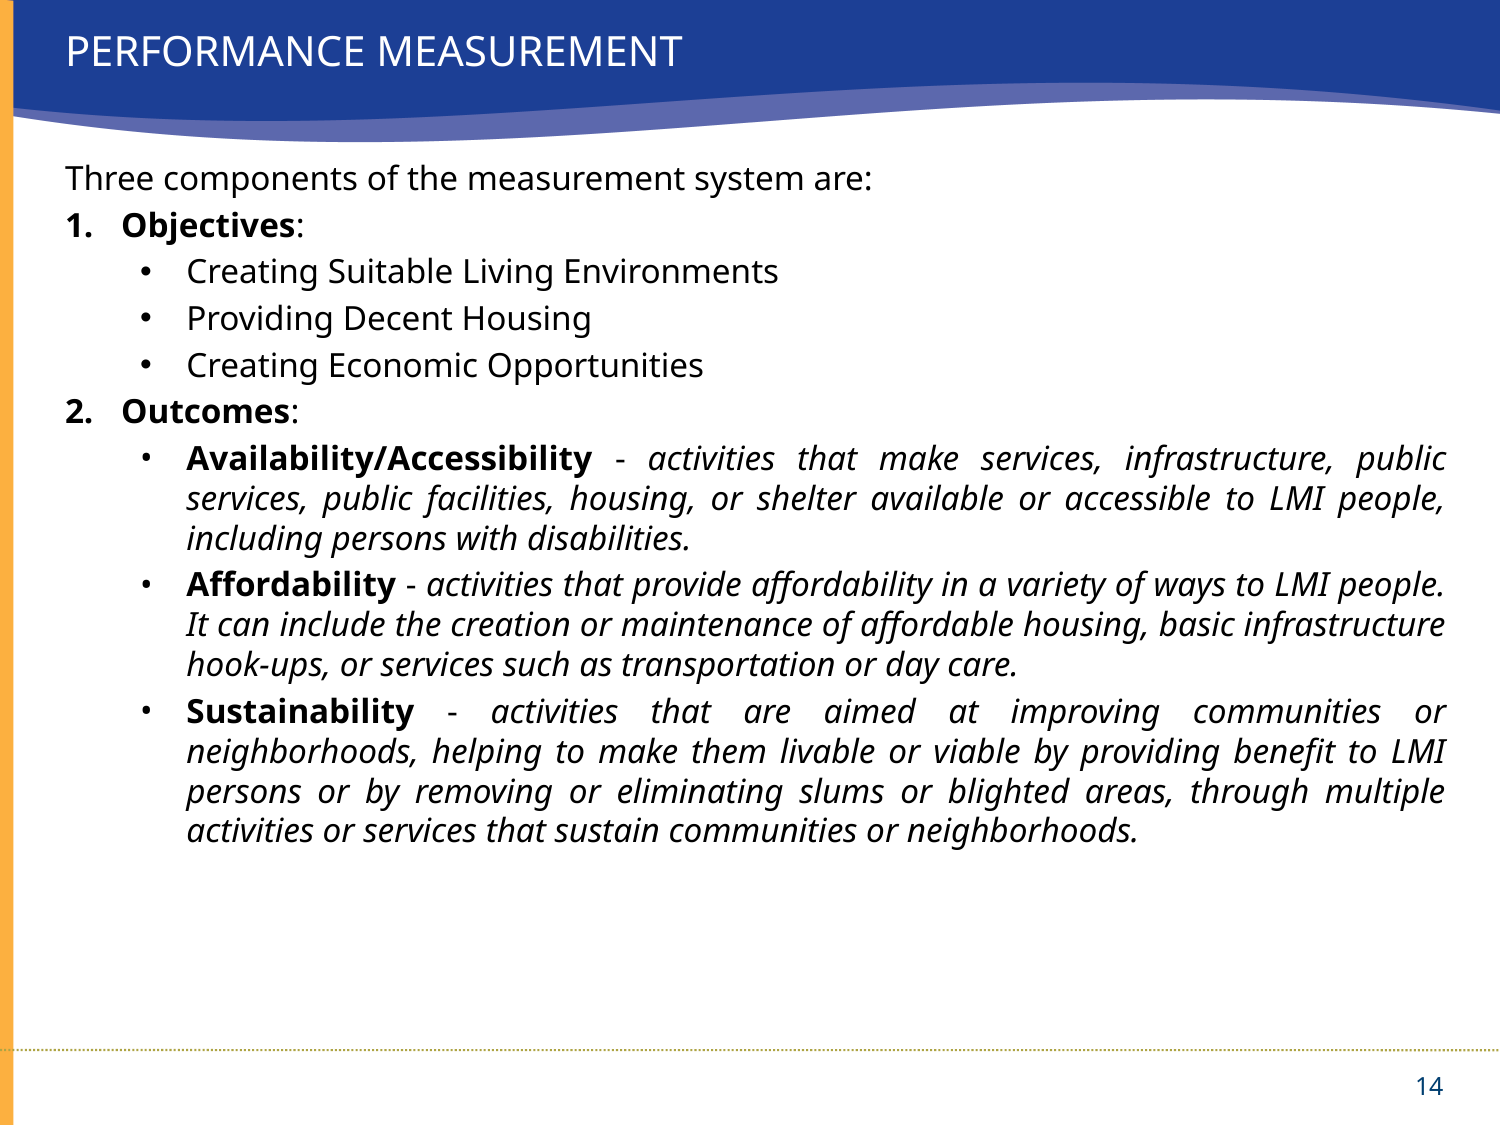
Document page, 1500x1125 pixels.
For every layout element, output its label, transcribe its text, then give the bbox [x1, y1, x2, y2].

title PERFORMANCE MEASUREMENT [50, 12, 1463, 88]
picture [0, 0, 1500, 1125]
list Three components of the measurement system are: Objectives: Creating Suitable Living Environments Providing Decent Housing Creating Economic Opportunities Outcomes: Availability/Accessibility - activities that make services, infrastructure, public services, public facilities, housing, or shelter available or accessible to LMI people, including persons with disabilities. Affordability - activities that provide affordability in a variety of ways to LMI people. It can include the creation or maintenance of affordable housing, basic infrastructure hook-ups, or services such as transportation or day care. Sustainability - activities that are aimed at improving communities or neighborhoods, helping to make them livable or viable by providing benefit to LMI persons or by removing or eliminating slums or blighted areas, through multiple activities or services that sustain communities or neighborhoods. [49, 149, 1463, 1006]
slide_number 14 [1400, 1062, 1463, 1113]
